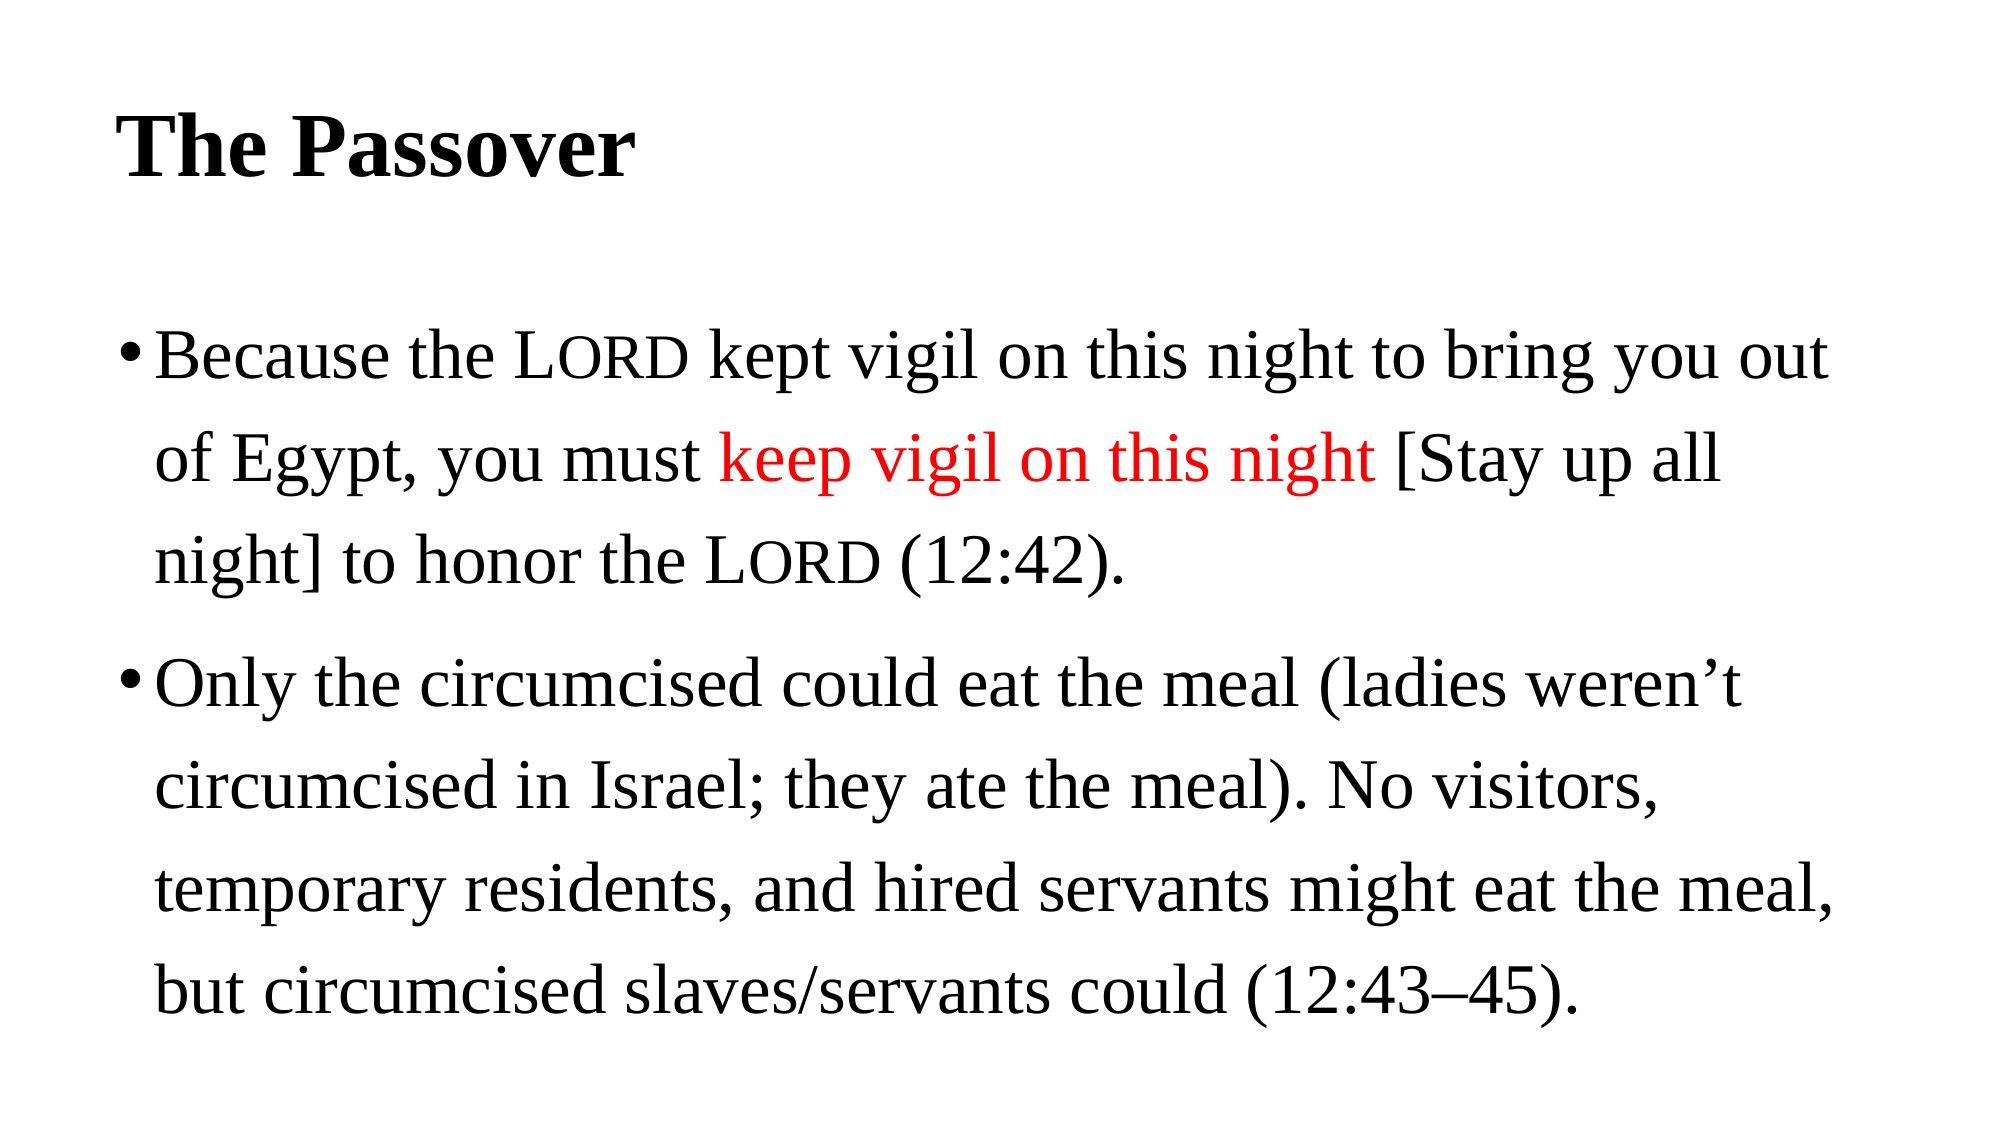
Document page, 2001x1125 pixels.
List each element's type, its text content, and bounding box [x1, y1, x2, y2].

title The Passover [100, 90, 1849, 276]
list Because the LORD kept vigil on this night to bring you out of Egypt, you must keep vigil on this night [Stay up all night] to honor the LORD (12:42). Only the circumcised could eat the meal (ladies weren’t circumcised in Israel; they ate the meal). No visitors, temporary residents, and hired servants might eat the meal, but circumcised slaves/servants could (12:43–45). [103, 283, 1897, 1037]
